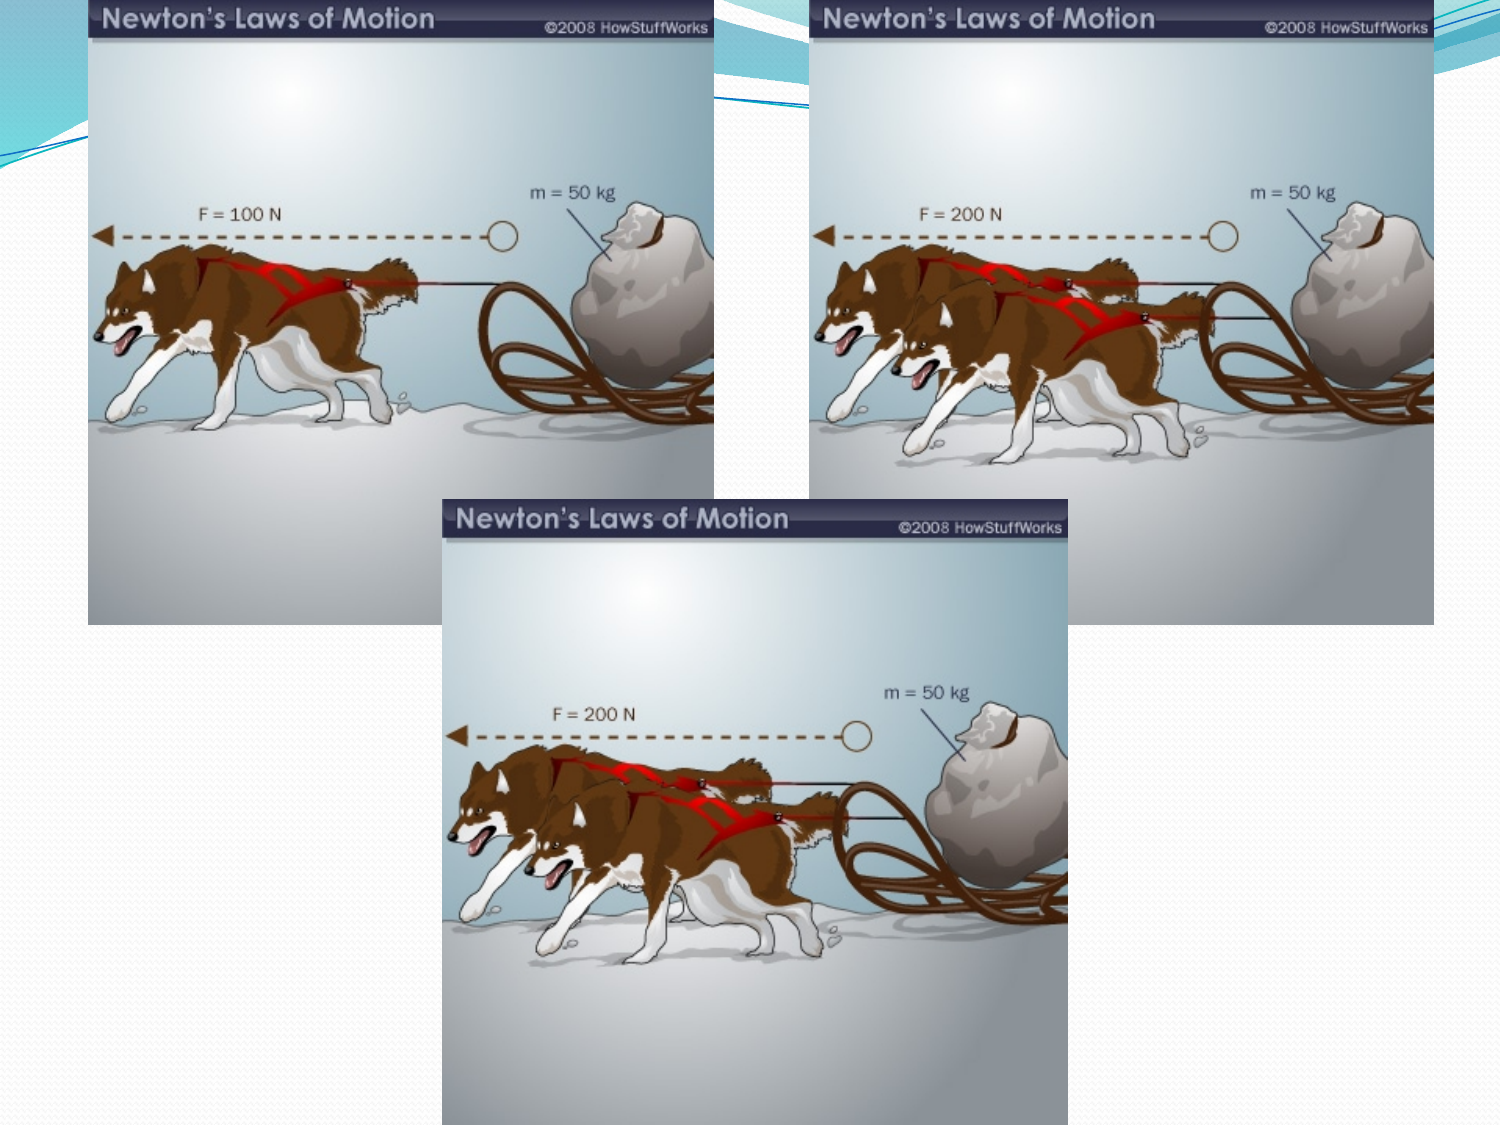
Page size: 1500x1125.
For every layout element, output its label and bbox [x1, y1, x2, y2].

picture [88, 0, 1435, 1125]
